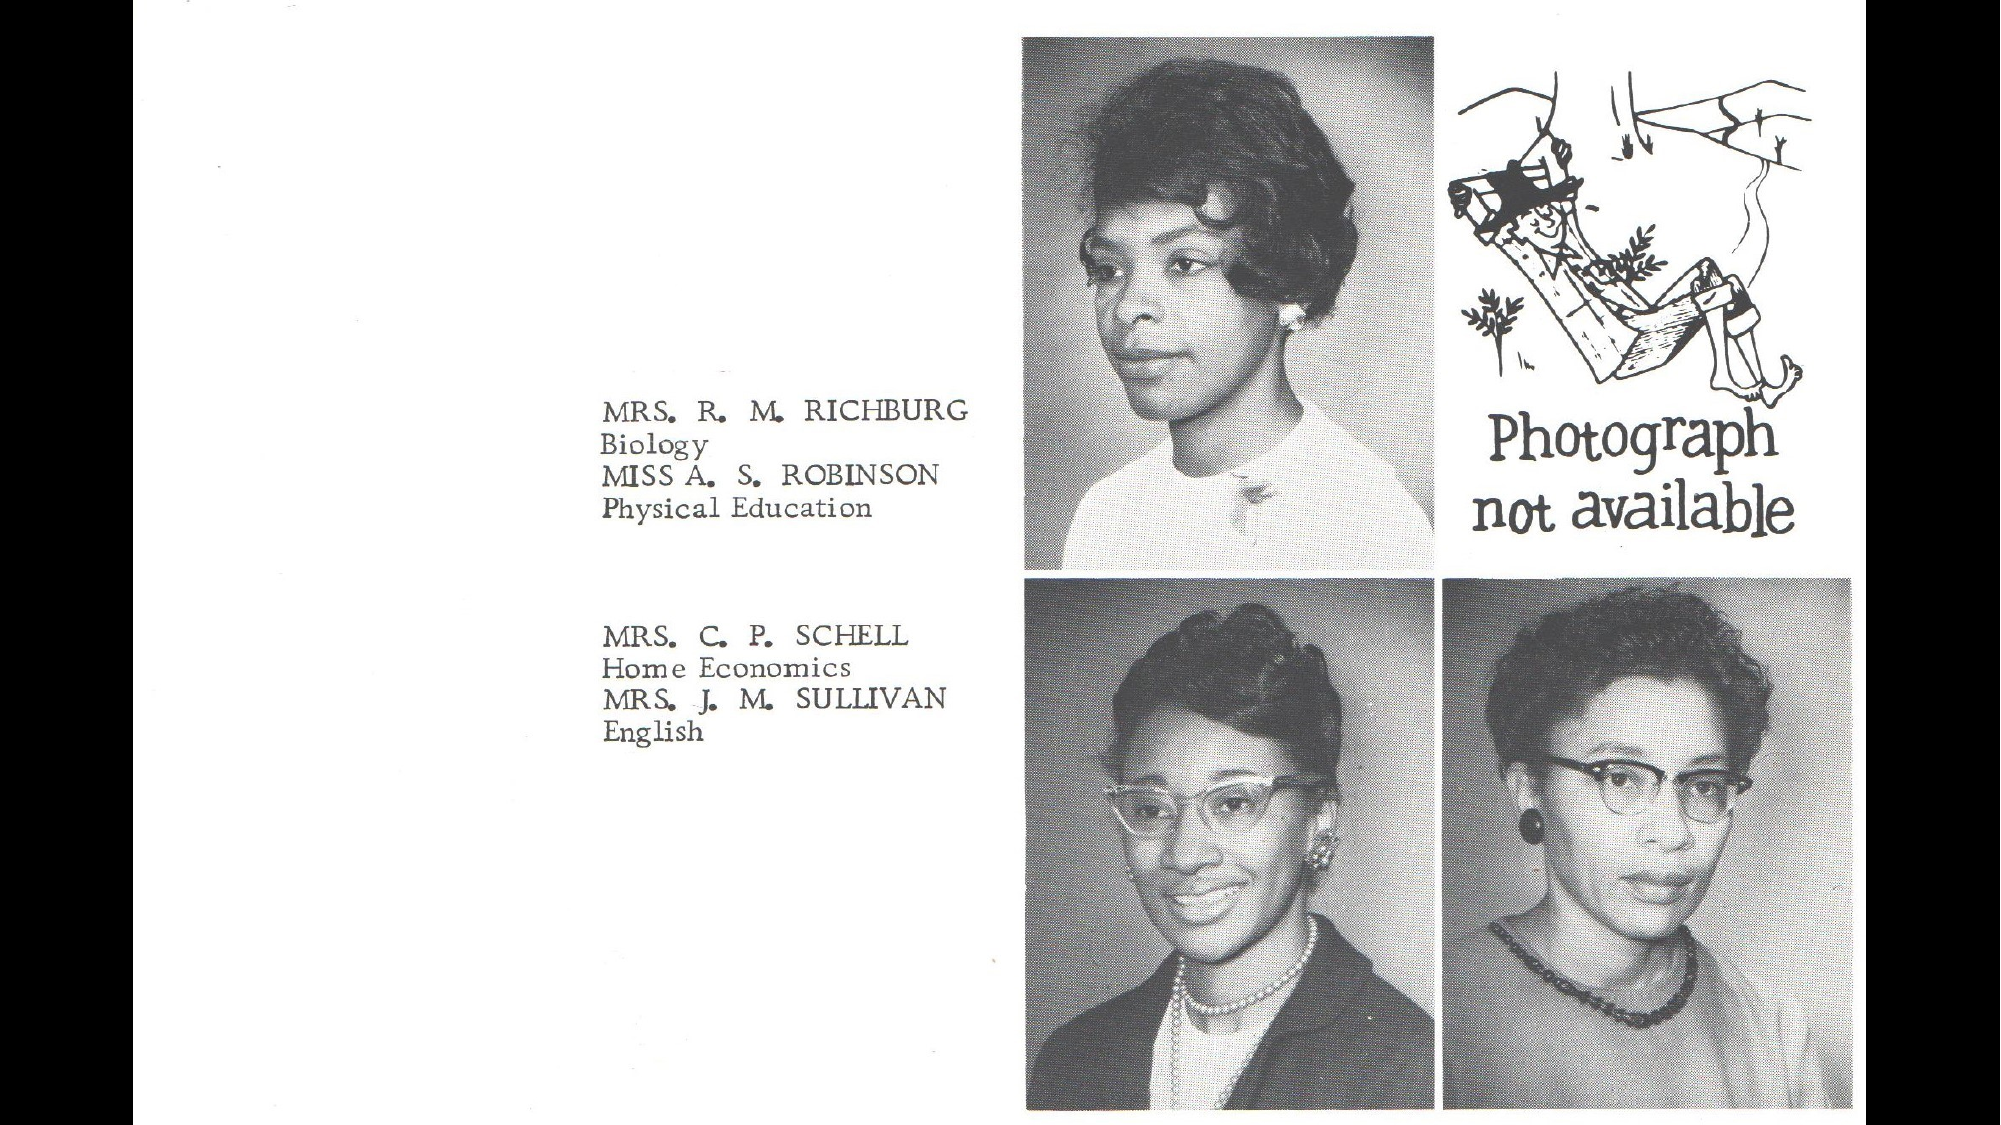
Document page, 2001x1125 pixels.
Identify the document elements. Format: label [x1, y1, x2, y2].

picture [133, 0, 1866, 1125]
